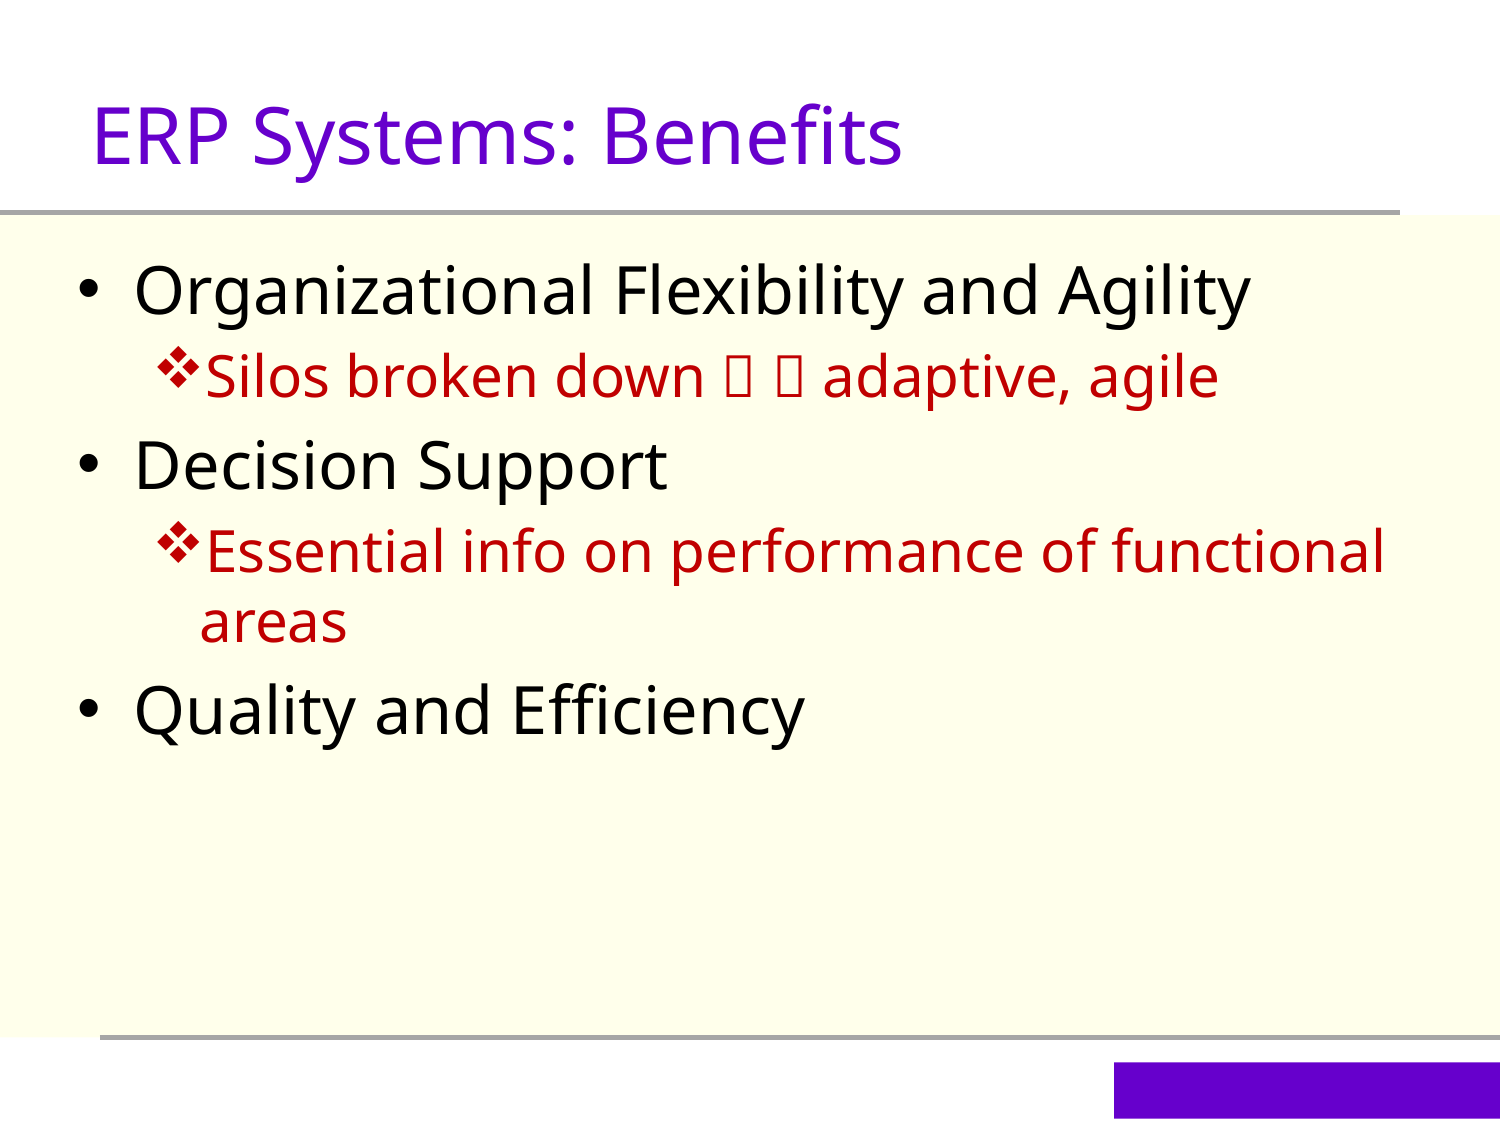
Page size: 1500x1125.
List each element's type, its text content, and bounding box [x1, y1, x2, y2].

subtitle ERP Systems: Benefits [75, 12, 1413, 188]
list Organizational Flexibility and Agility Silos broken down   adaptive, agile Decision Support Essential info on performance of functional areas Quality and Efficiency [62, 240, 1413, 1033]
